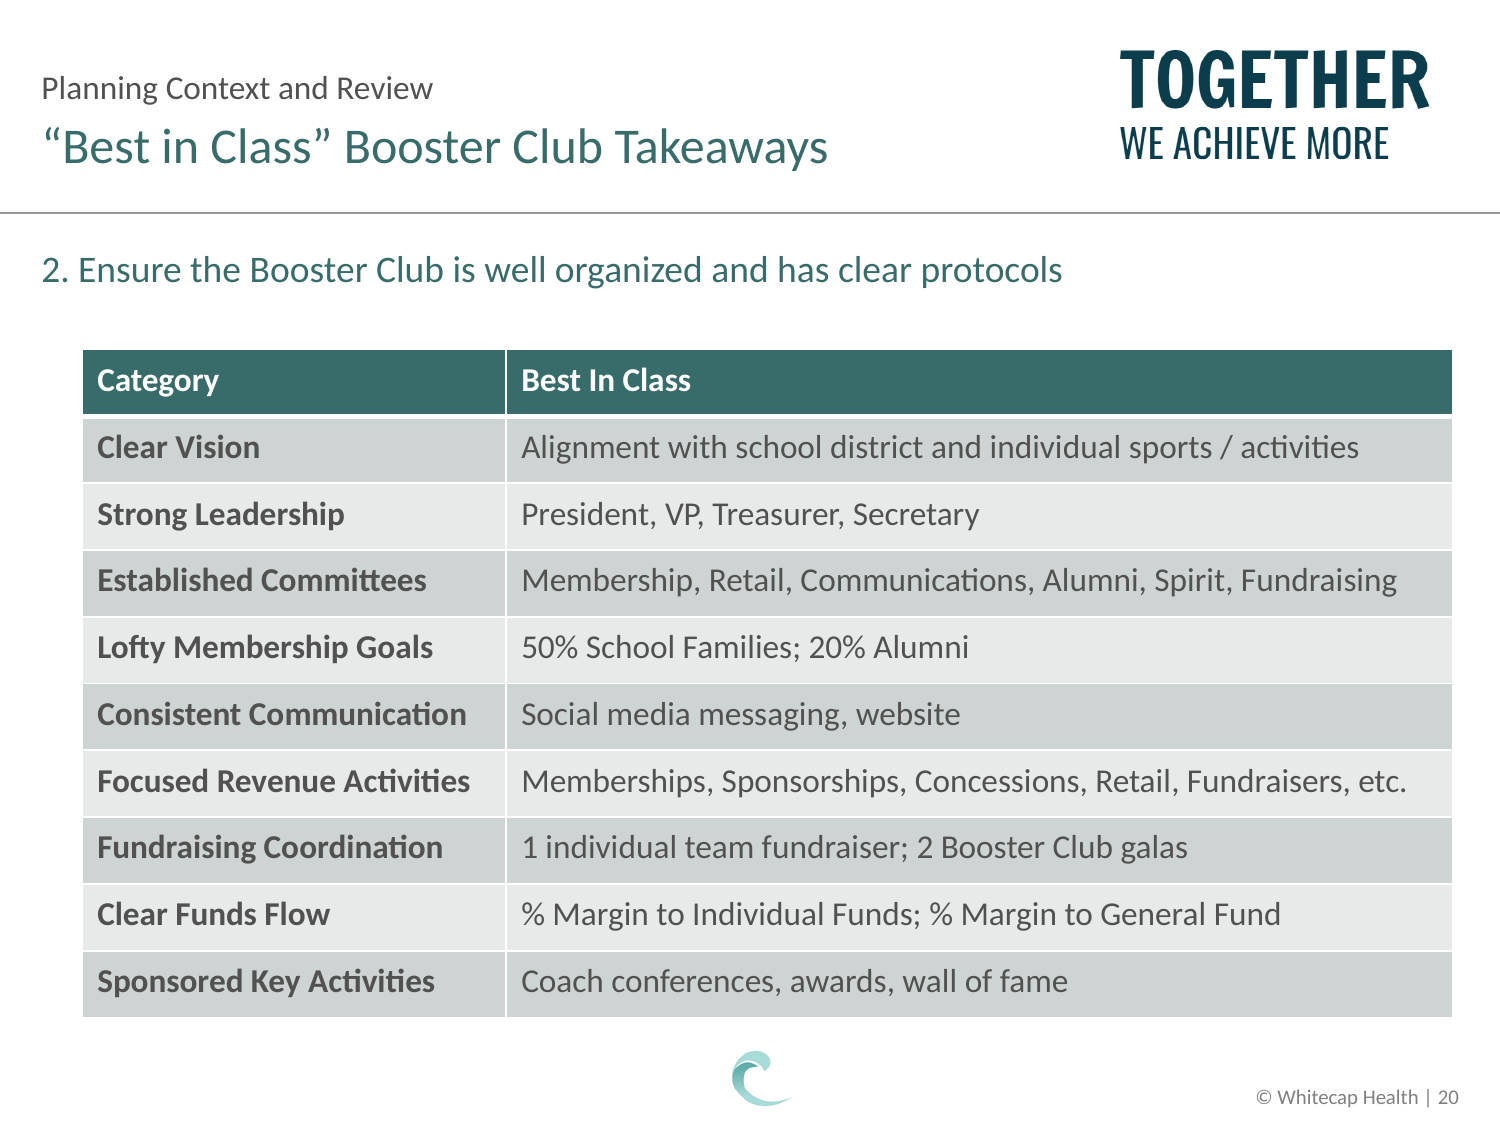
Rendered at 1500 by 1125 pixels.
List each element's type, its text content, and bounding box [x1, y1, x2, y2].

table_cell Clear Funds Flow [83, 885, 505, 950]
table_header Best In Class [507, 350, 1452, 414]
table_cell Established Committees [83, 551, 505, 616]
table_cell Clear Vision [83, 419, 505, 482]
table_cell Consistent Communication [83, 684, 505, 749]
table_cell Membership, Retail, Communications, Alumni, Spirit, Fundraising [507, 551, 1452, 616]
table_cell President, VP, Treasurer, Secretary [507, 484, 1452, 549]
picture [727, 1045, 798, 1112]
table_cell Alignment with school district and individual sports / activities [507, 419, 1452, 482]
table_cell % Margin to Individual Funds; % Margin to General Fund [507, 885, 1452, 950]
table_cell 1 individual team fundraiser; 2 Booster Club galas [507, 818, 1452, 883]
table_cell Focused Revenue Activities [83, 751, 505, 816]
table_header Category [83, 350, 505, 414]
list Planning Context and Review [41, 57, 1124, 115]
table_cell Coach conferences, awards, wall of fame [507, 952, 1452, 1017]
table_cell Strong Leadership [83, 484, 505, 549]
table_cell Social media messaging, website [507, 684, 1452, 749]
title “Best in Class” Booster Club Takeaways [41, 115, 1123, 174]
table_cell 50% School Families; 20% Alumni [507, 618, 1452, 683]
table_cell Memberships, Sponsorships, Concessions, Retail, Fundraisers, etc. [507, 751, 1452, 816]
table_cell Fundraising Coordination [83, 818, 505, 883]
table_cell Sponsored Key Activities [83, 952, 505, 1017]
picture [1111, 42, 1444, 175]
list 2. Ensure the Booster Club is well organized and has clear protocols [41, 245, 1454, 324]
table_cell Lofty Membership Goals [83, 618, 505, 683]
